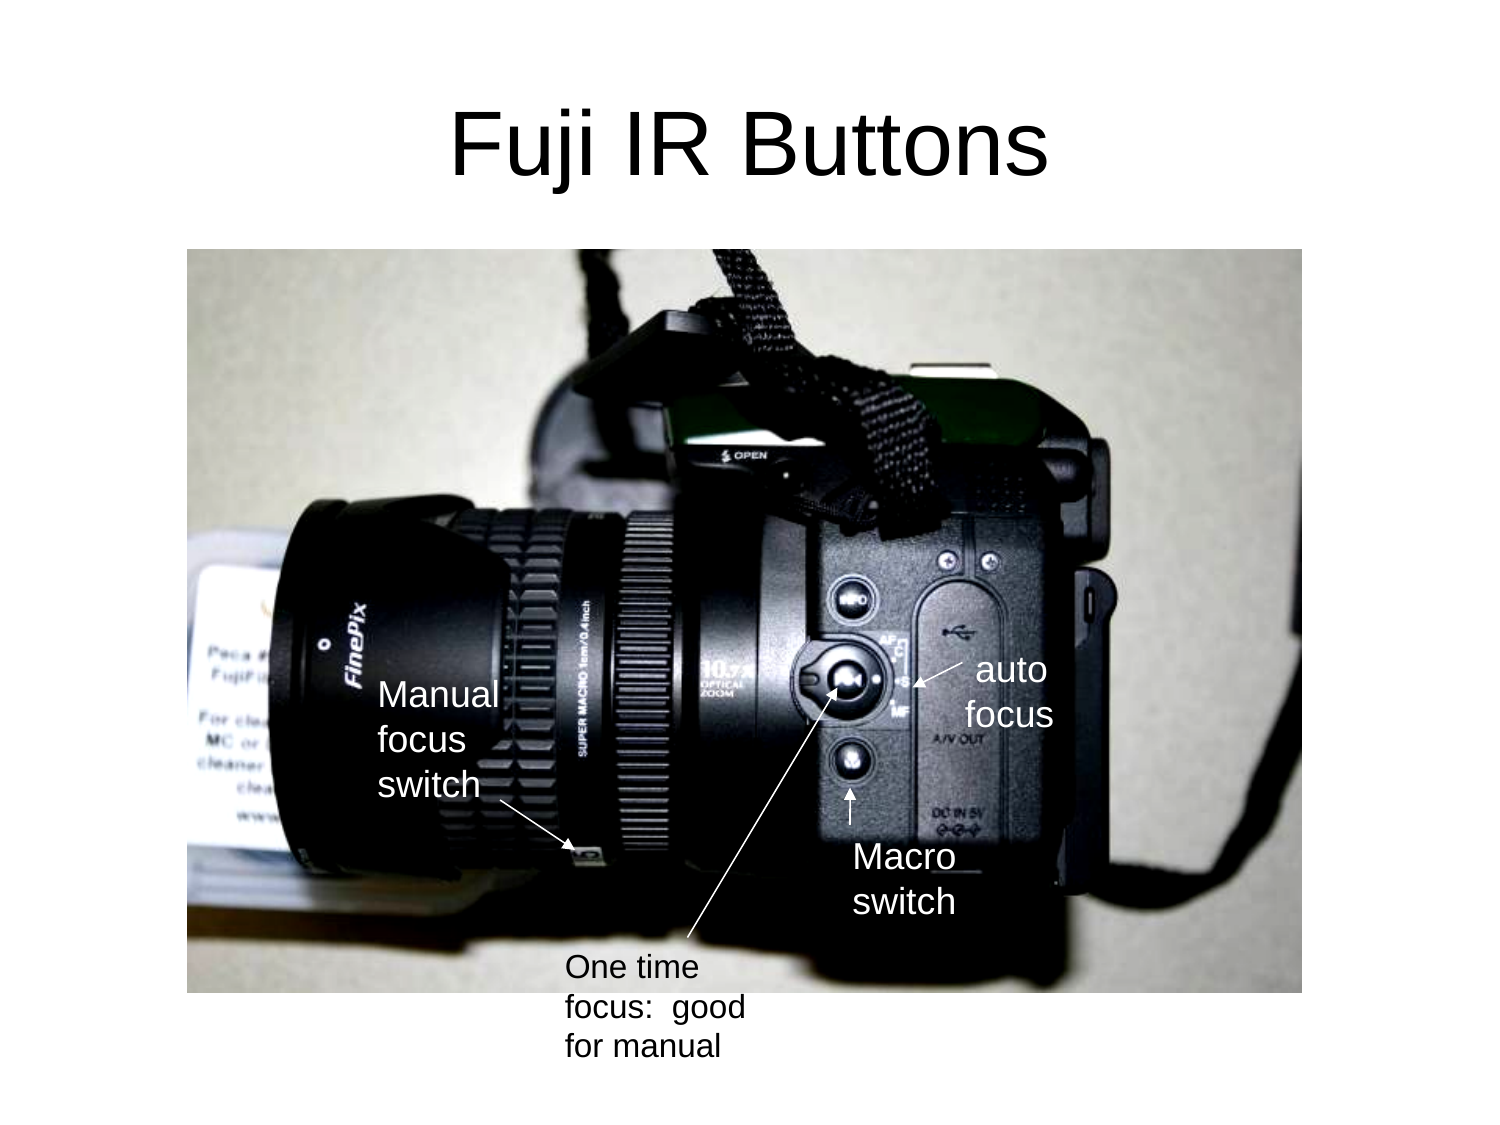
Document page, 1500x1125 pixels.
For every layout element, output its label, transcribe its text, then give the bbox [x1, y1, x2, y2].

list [187, 249, 1302, 993]
title Fuji IR Buttons [74, 44, 1426, 233]
text_box One time focus: good for manual [549, 1002, 800, 1072]
